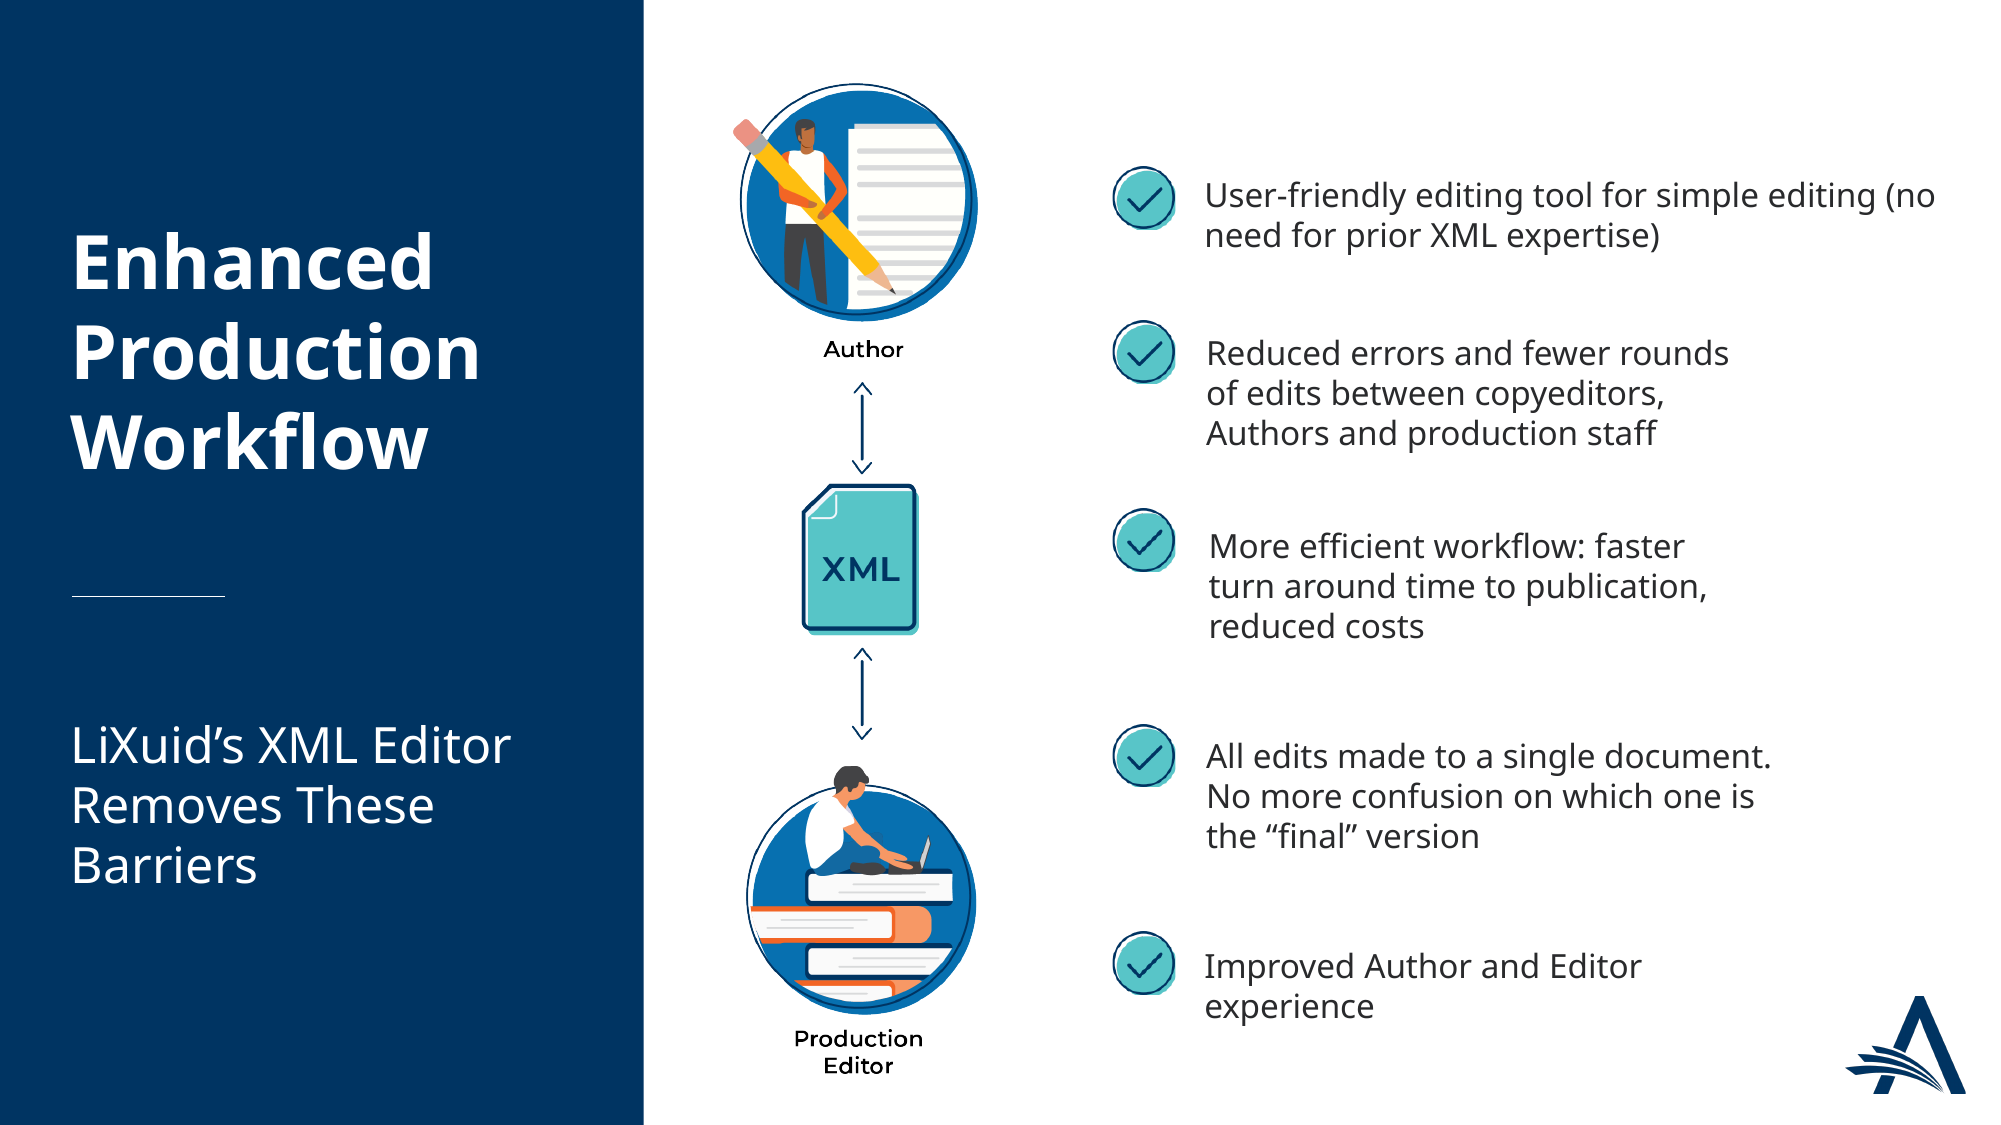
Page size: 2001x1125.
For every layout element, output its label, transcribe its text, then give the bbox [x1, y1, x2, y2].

text_box User-friendly editing tool for simple editing (no need for prior XML expertise) [1189, 166, 1955, 261]
picture [1112, 508, 1176, 572]
list Enhanced Production Workflow [55, 206, 548, 518]
text_box Reduced errors and fewer rounds of edits between copyeditors, Authors and production staff [1191, 325, 1974, 460]
list LiXuid’s XML Editor Removes These Barriers [55, 706, 548, 883]
picture [720, 55, 978, 1083]
text_box All edits made to a single document. No more confusion on which one is the “final” version [1191, 727, 2000, 863]
text_box Improved Author and Editor experience [1189, 937, 1901, 1032]
picture [1112, 931, 1176, 995]
picture [1112, 724, 1176, 787]
text_box More efficient workflow: faster turn around time to publication, reduced costs [1193, 517, 1955, 653]
picture [1112, 320, 1176, 384]
picture [1112, 166, 1176, 230]
